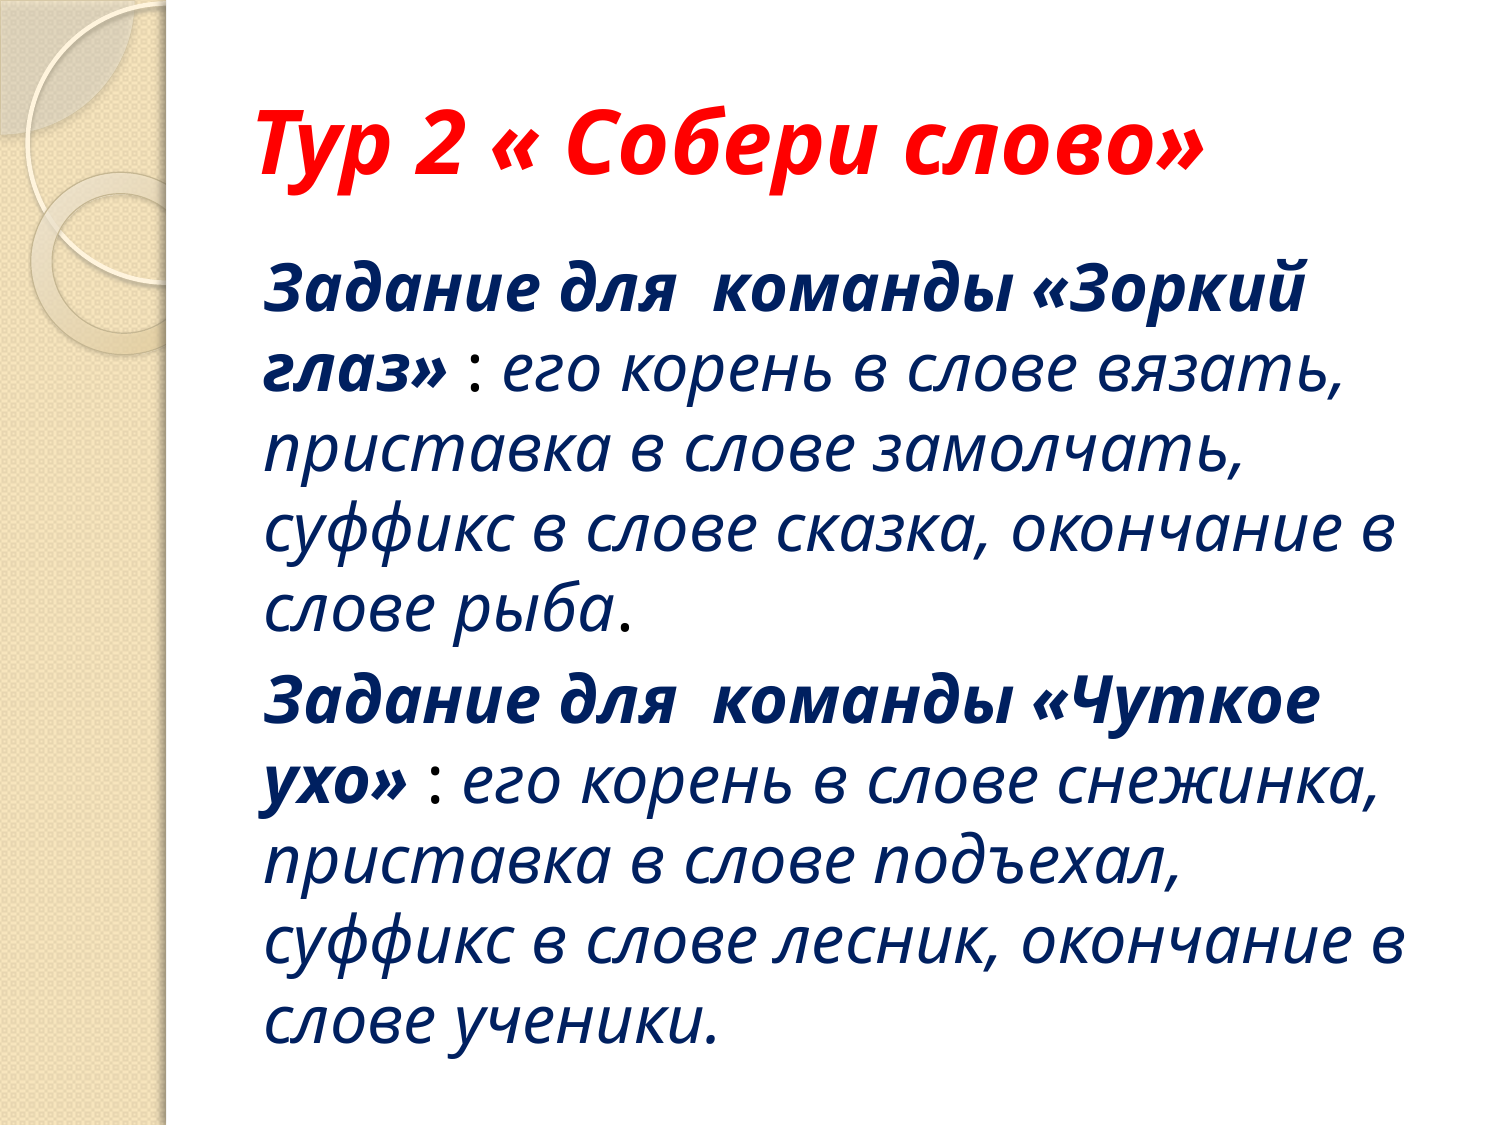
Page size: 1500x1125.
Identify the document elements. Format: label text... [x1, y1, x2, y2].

title Тур 2 « Собери слово» [235, 45, 1466, 233]
list Задание для команды «Зоркий глаз» : его корень в слове вязать, приставка в слове замолчать, суффикс в слове сказка, окончание в слове рыба. Задание для команды «Чуткое ухо» : его корень в слове снежинка, приставка в слове подъехал, суффикс в слове лесник, окончание в слове ученики. [235, 237, 1466, 1025]
